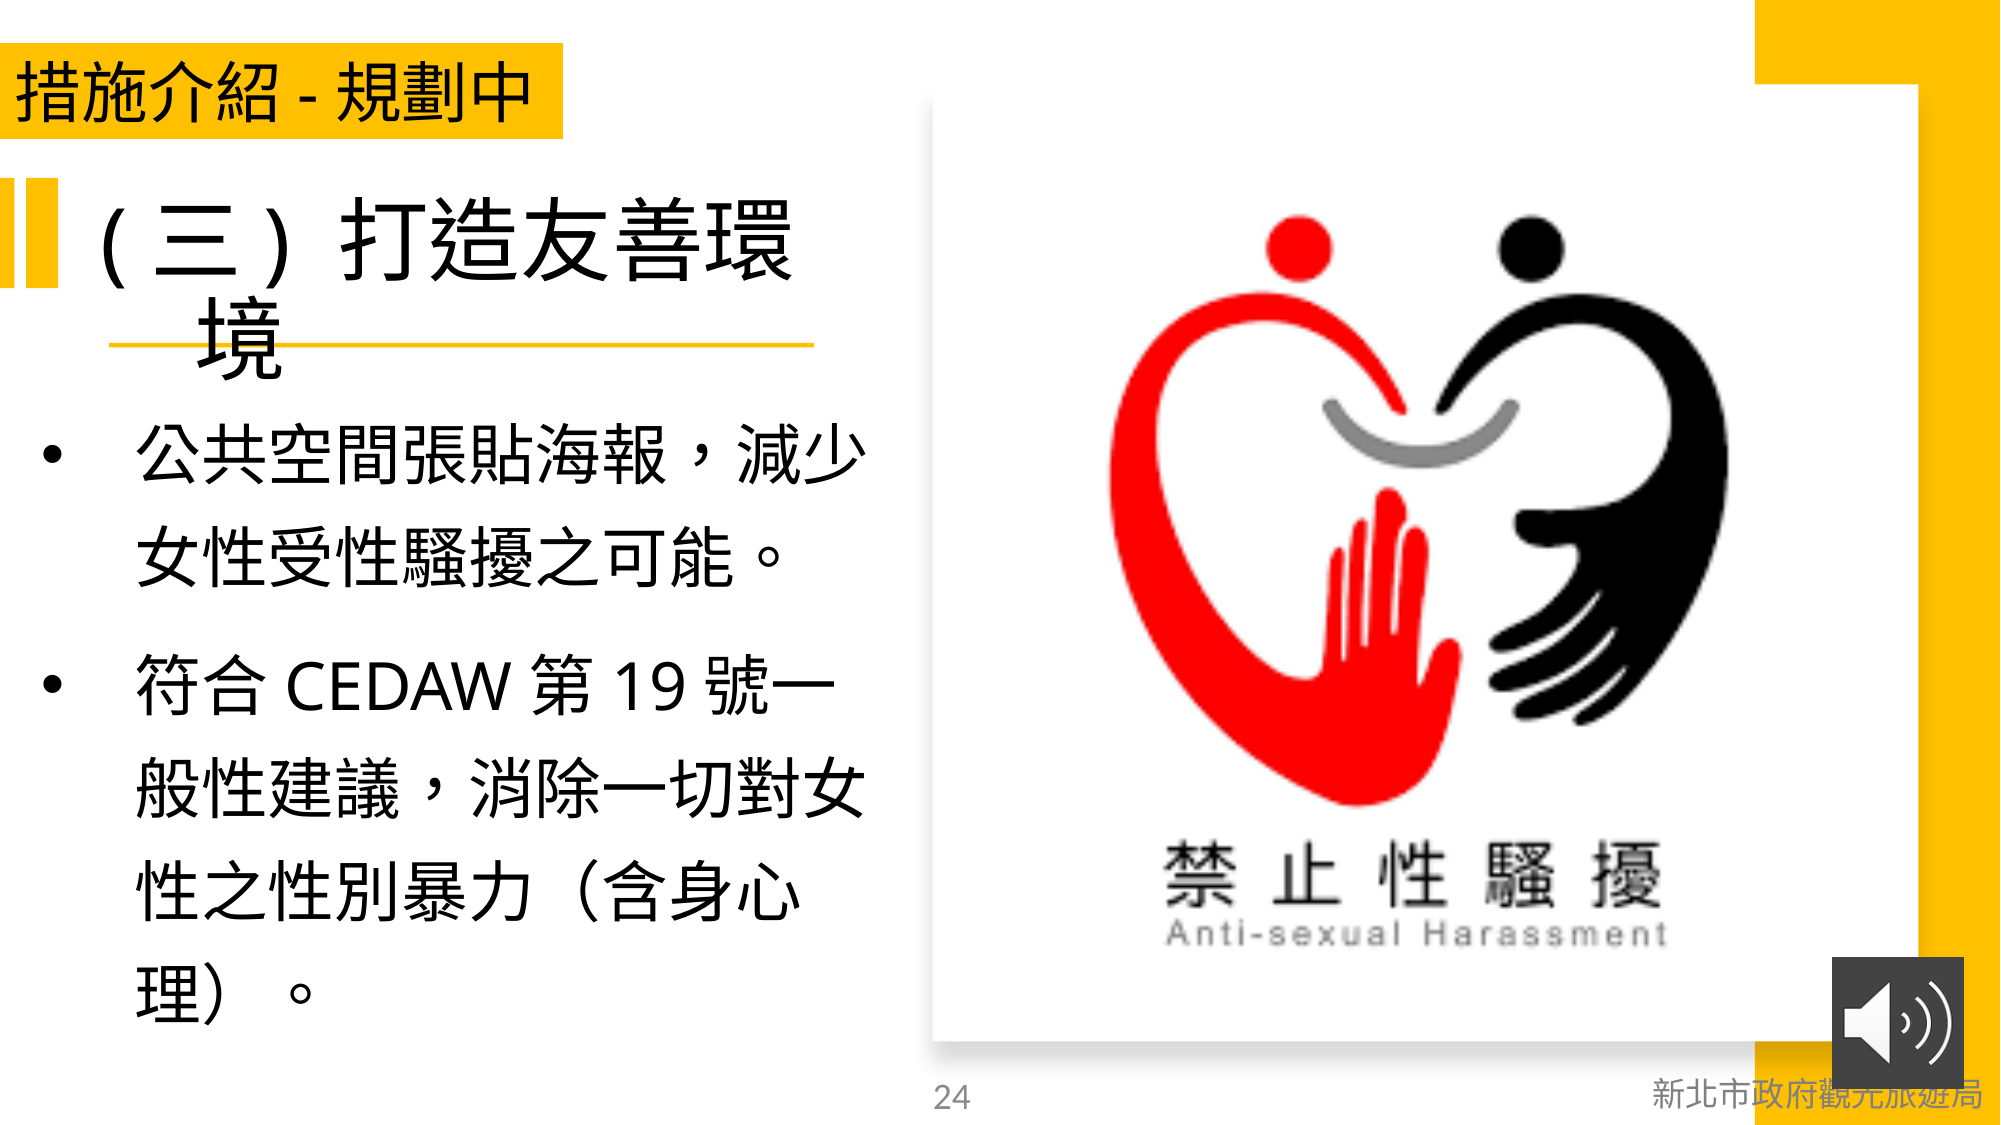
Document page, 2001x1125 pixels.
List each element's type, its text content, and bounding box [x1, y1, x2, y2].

text_box [1754, 1121, 2000, 1125]
title (三) 打造友善環境 [85, 187, 854, 382]
text_box 新北市政府觀光旅遊局 [1637, 1074, 2000, 1121]
text_box 24 [535, 1064, 986, 1125]
text_box 措施介紹-規劃中 [0, 43, 563, 139]
text_box [1754, 0, 2000, 1074]
text_box [932, 83, 1919, 1042]
text_box 公共空間張貼海報，減少女性受性騷擾之可能。 符合CEDAW第19號一般性建議，消除一切對女性之性別暴力（含身心理）。 [26, 382, 886, 1040]
picture [987, 159, 1965, 1090]
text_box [0, 177, 59, 289]
text_box [0, 0, 1754, 1125]
